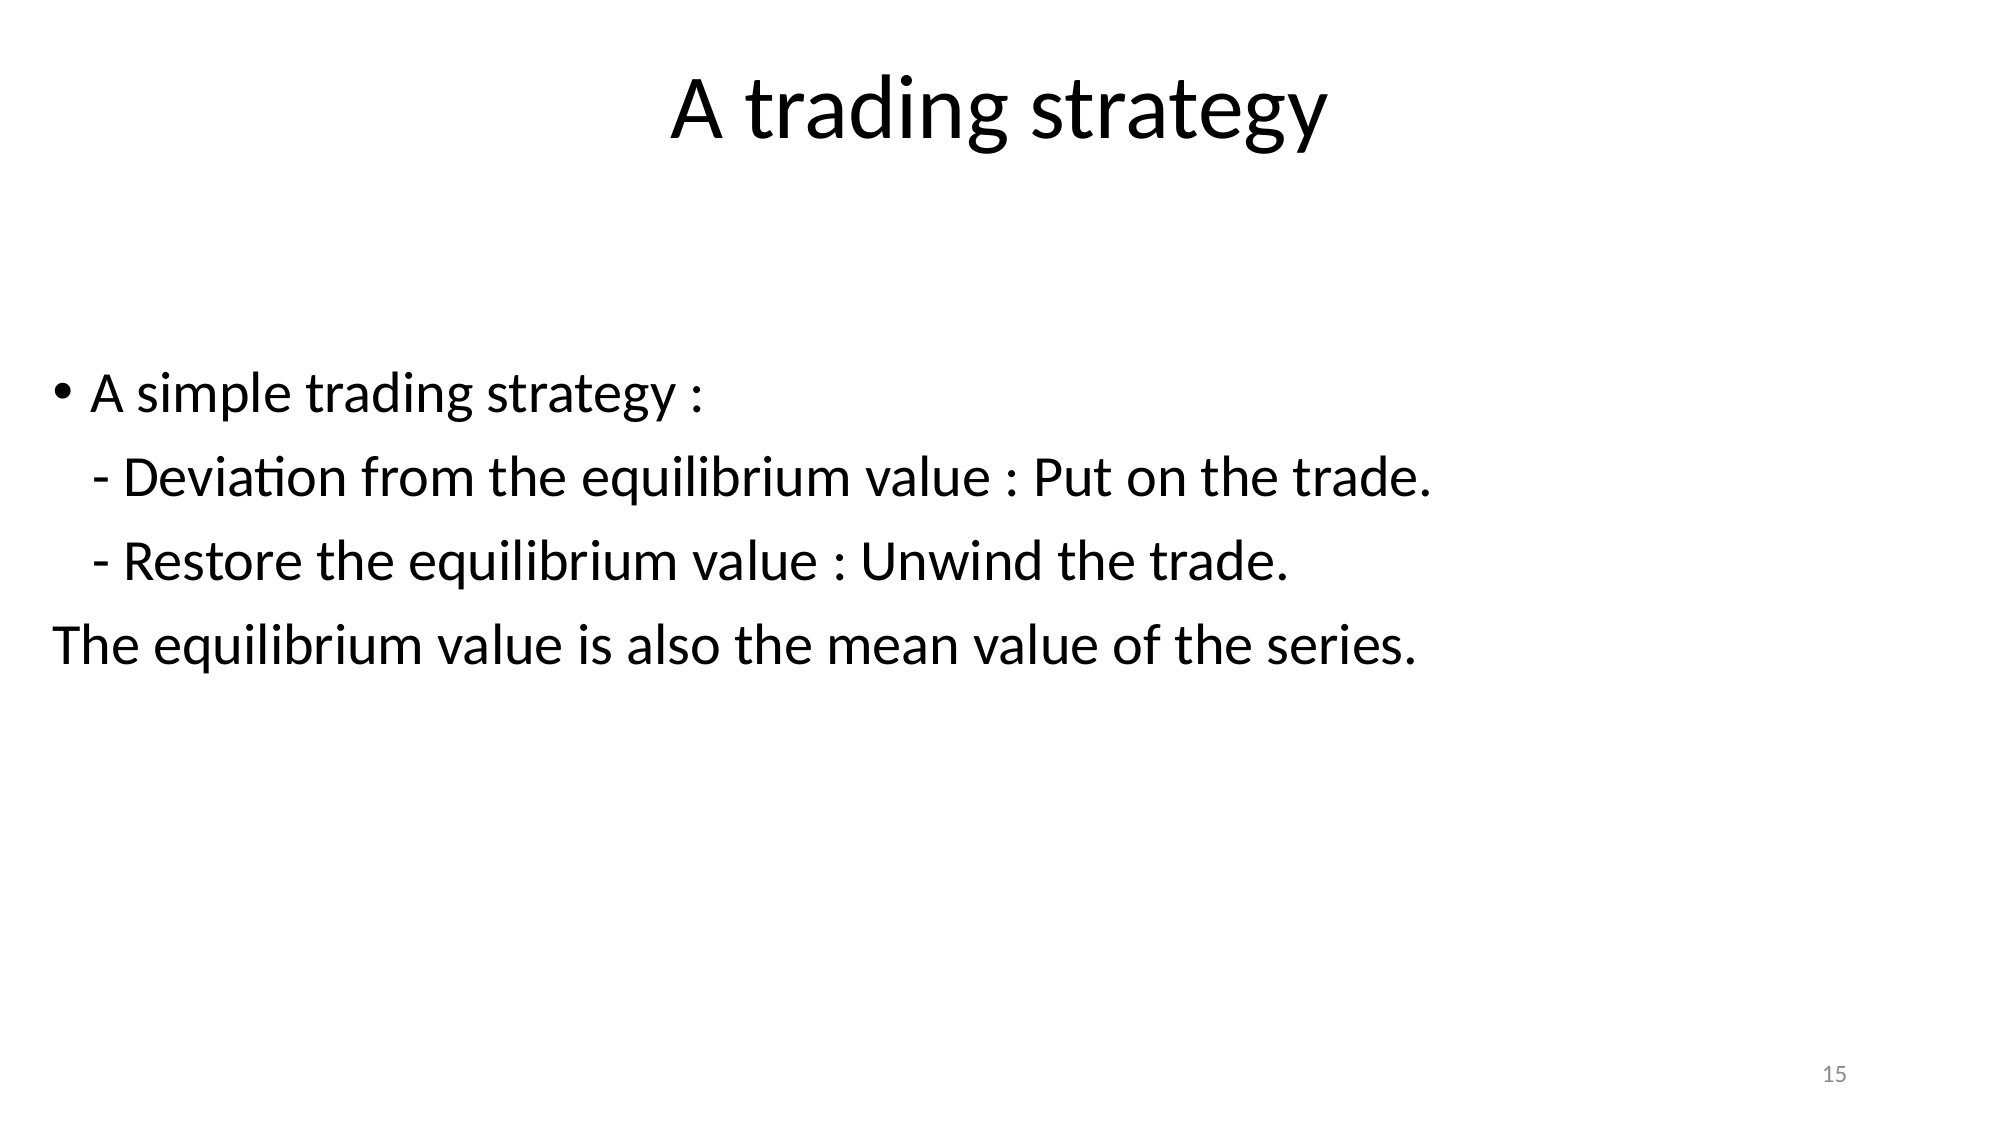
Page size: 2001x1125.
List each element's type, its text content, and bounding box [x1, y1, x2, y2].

title A trading strategy [137, 0, 1863, 218]
list A simple trading strategy : - Deviation from the equilibrium value : Put on the trade. - Restore the equilibrium value : Unwind the trade. The equilibrium value is also the mean value of the series. [37, 355, 1961, 1014]
slide_number 15 [1412, 1042, 1863, 1103]
